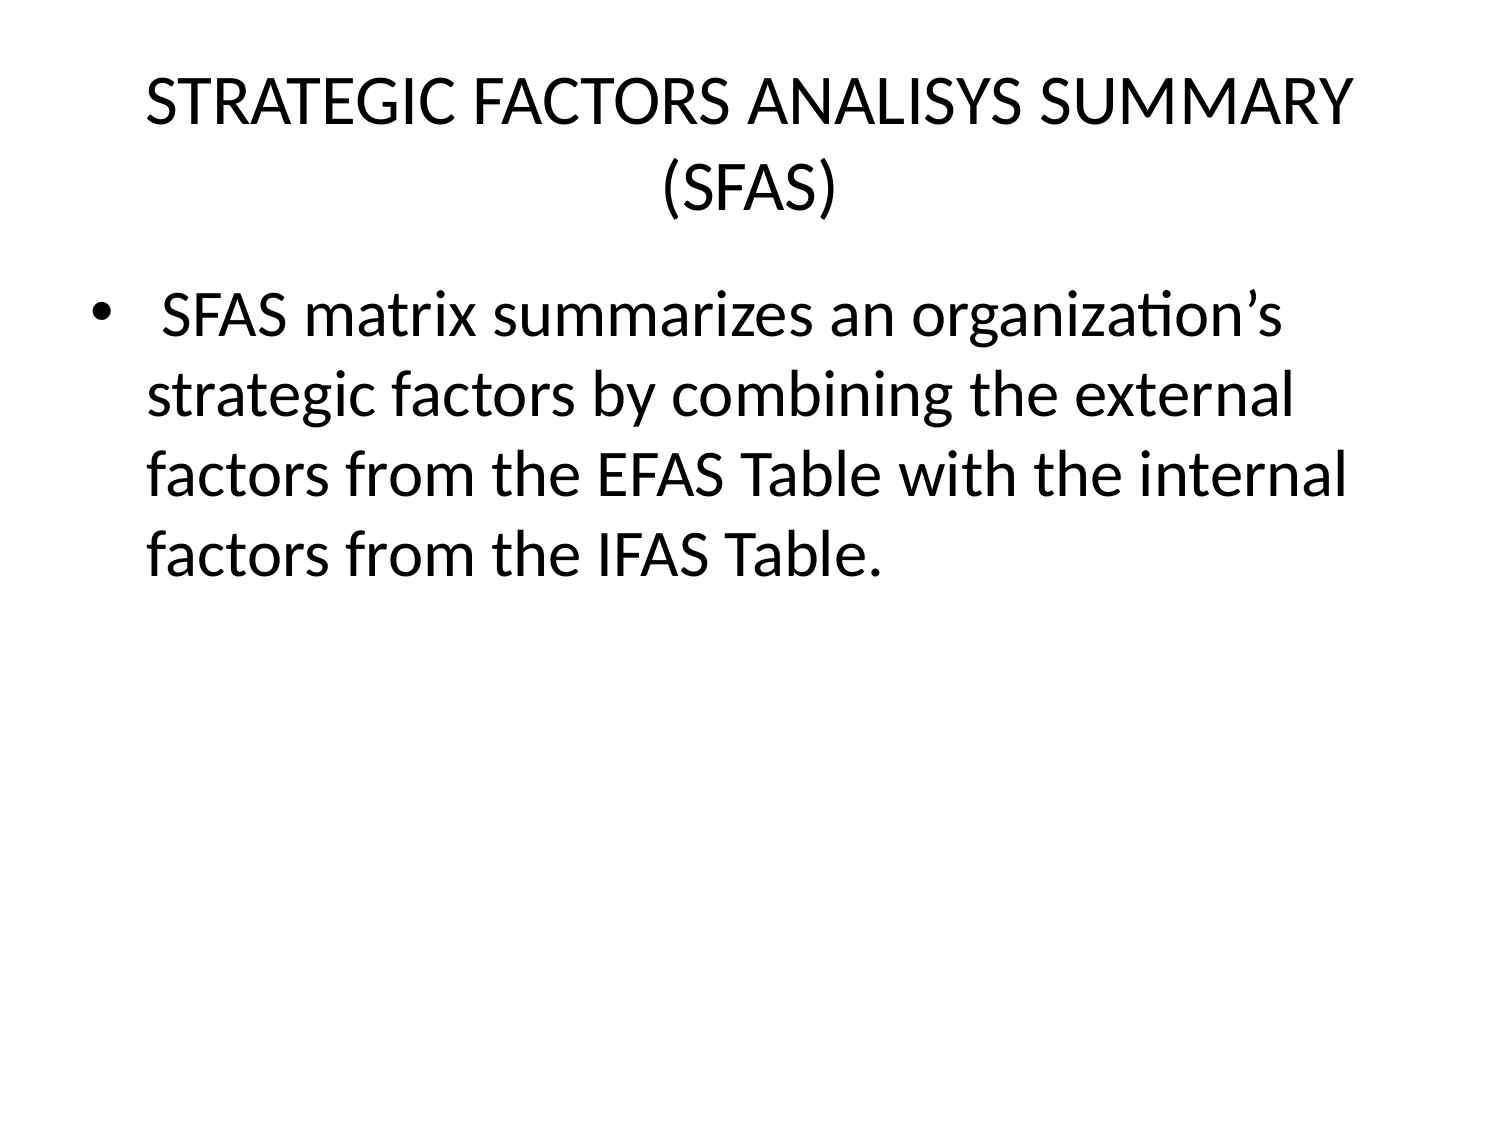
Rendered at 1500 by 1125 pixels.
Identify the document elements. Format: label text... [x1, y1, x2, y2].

list SFAS matrix summarizes an organization’s strategic factors by combining the external factors from the EFAS Table with the internal factors from the IFAS Table. [75, 262, 1425, 1005]
title STRATEGIC FACTORS ANALISYS SUMMARY (SFAS) [75, 45, 1425, 233]
